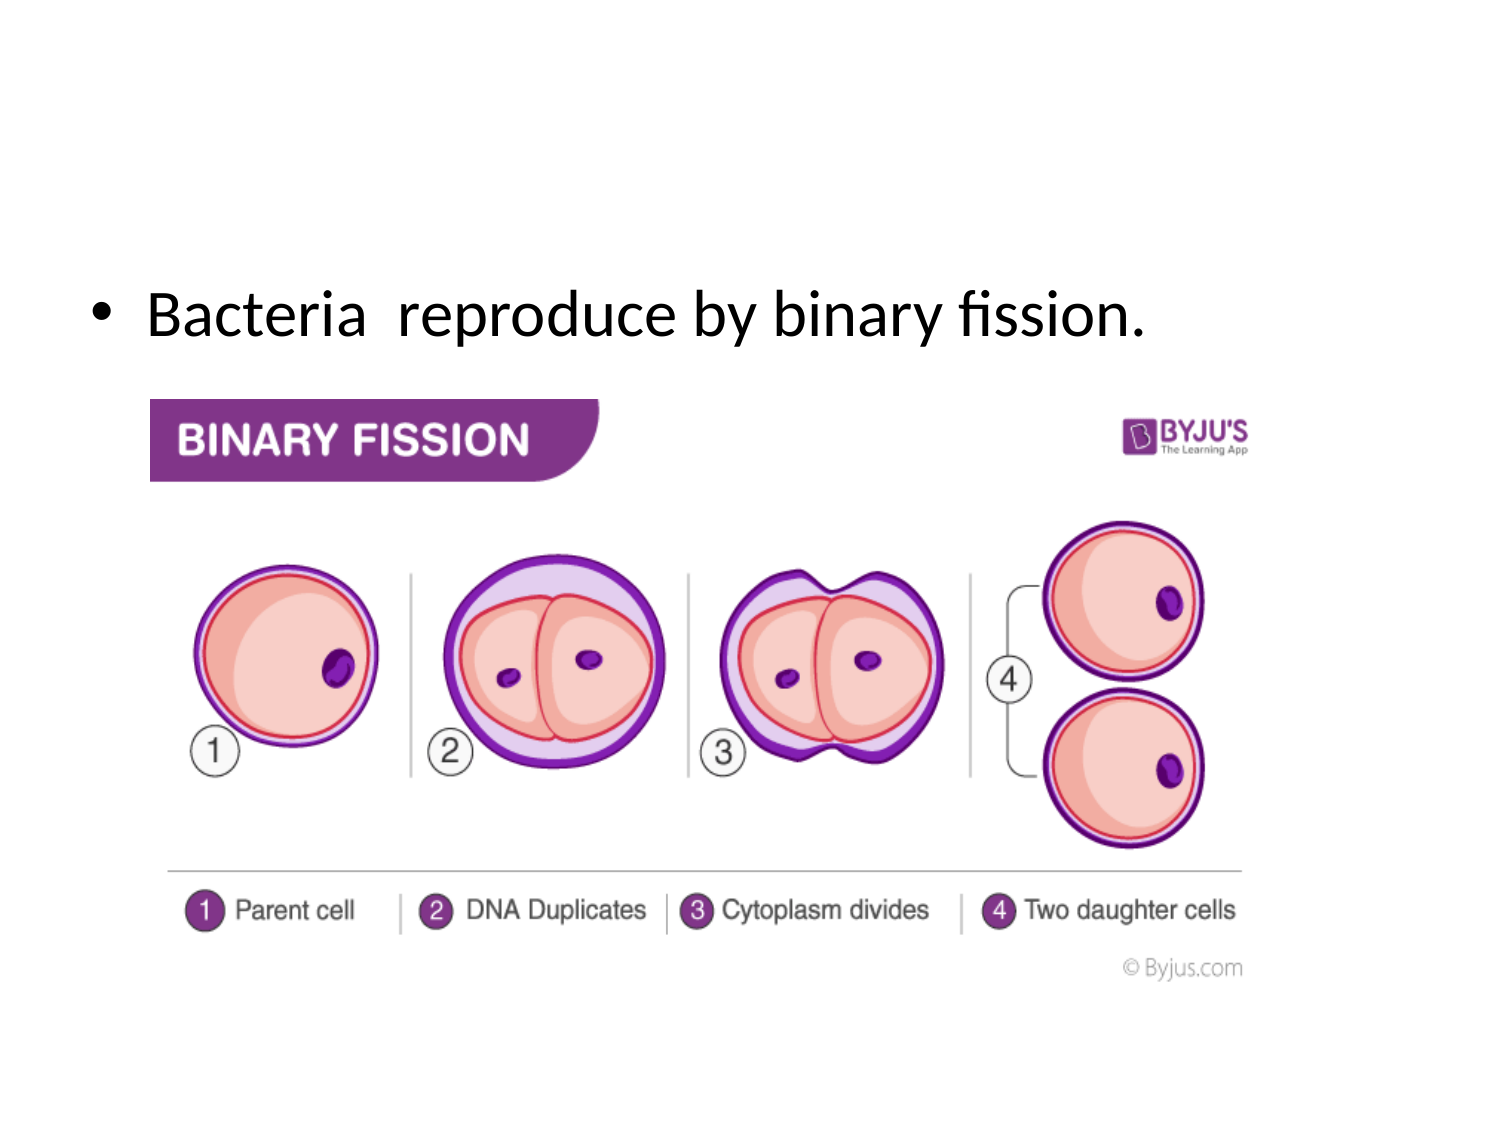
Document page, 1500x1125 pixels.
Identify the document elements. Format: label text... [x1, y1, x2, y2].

list Bacteria reproduce by binary fission. [75, 262, 1425, 1005]
picture [149, 399, 1263, 996]
